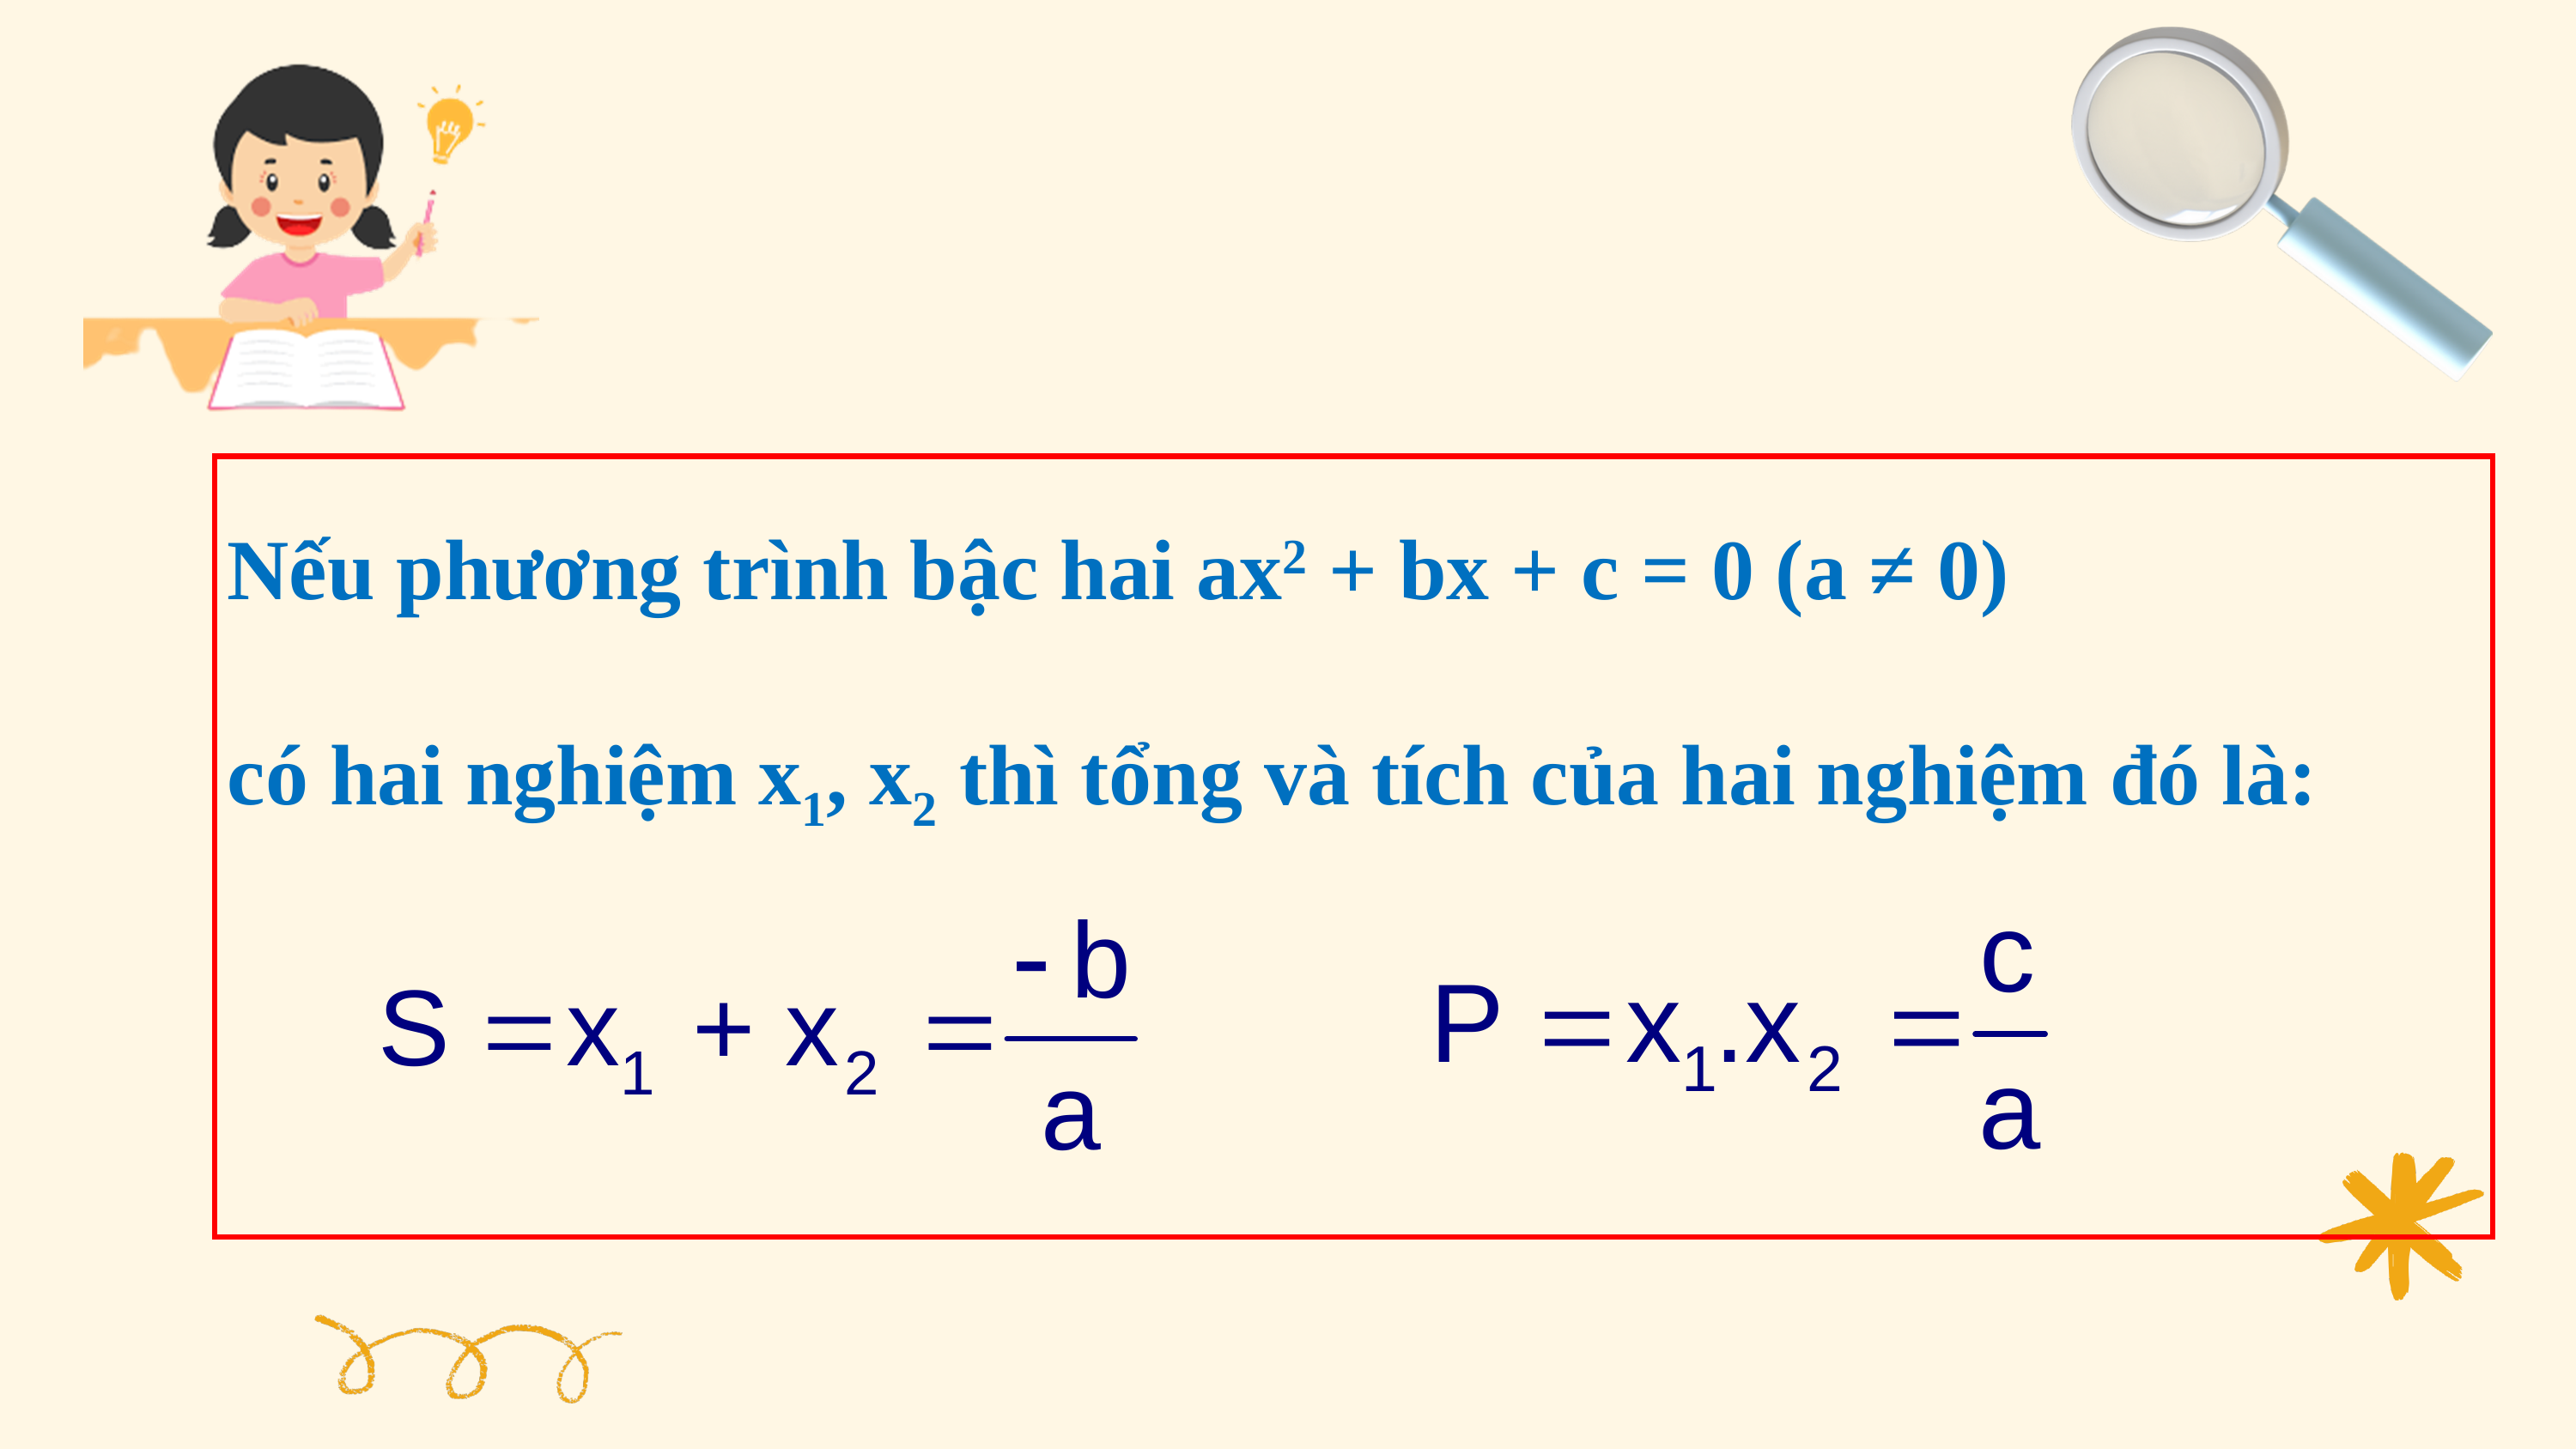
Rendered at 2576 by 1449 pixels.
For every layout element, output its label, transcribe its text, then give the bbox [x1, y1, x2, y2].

picture [2318, 1152, 2484, 1300]
picture [2071, 26, 2494, 382]
text_box Nếu phương trình bậc hai ax2 + bx + c = 0 (a ≠ 0) có hai nghiệm x1, x2 thì tổng và tích của hai nghiệm đó là: [214, 456, 2493, 1237]
picture [82, 0, 540, 446]
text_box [1419, 884, 2073, 1174]
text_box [364, 894, 1157, 1174]
picture [312, 1314, 623, 1408]
